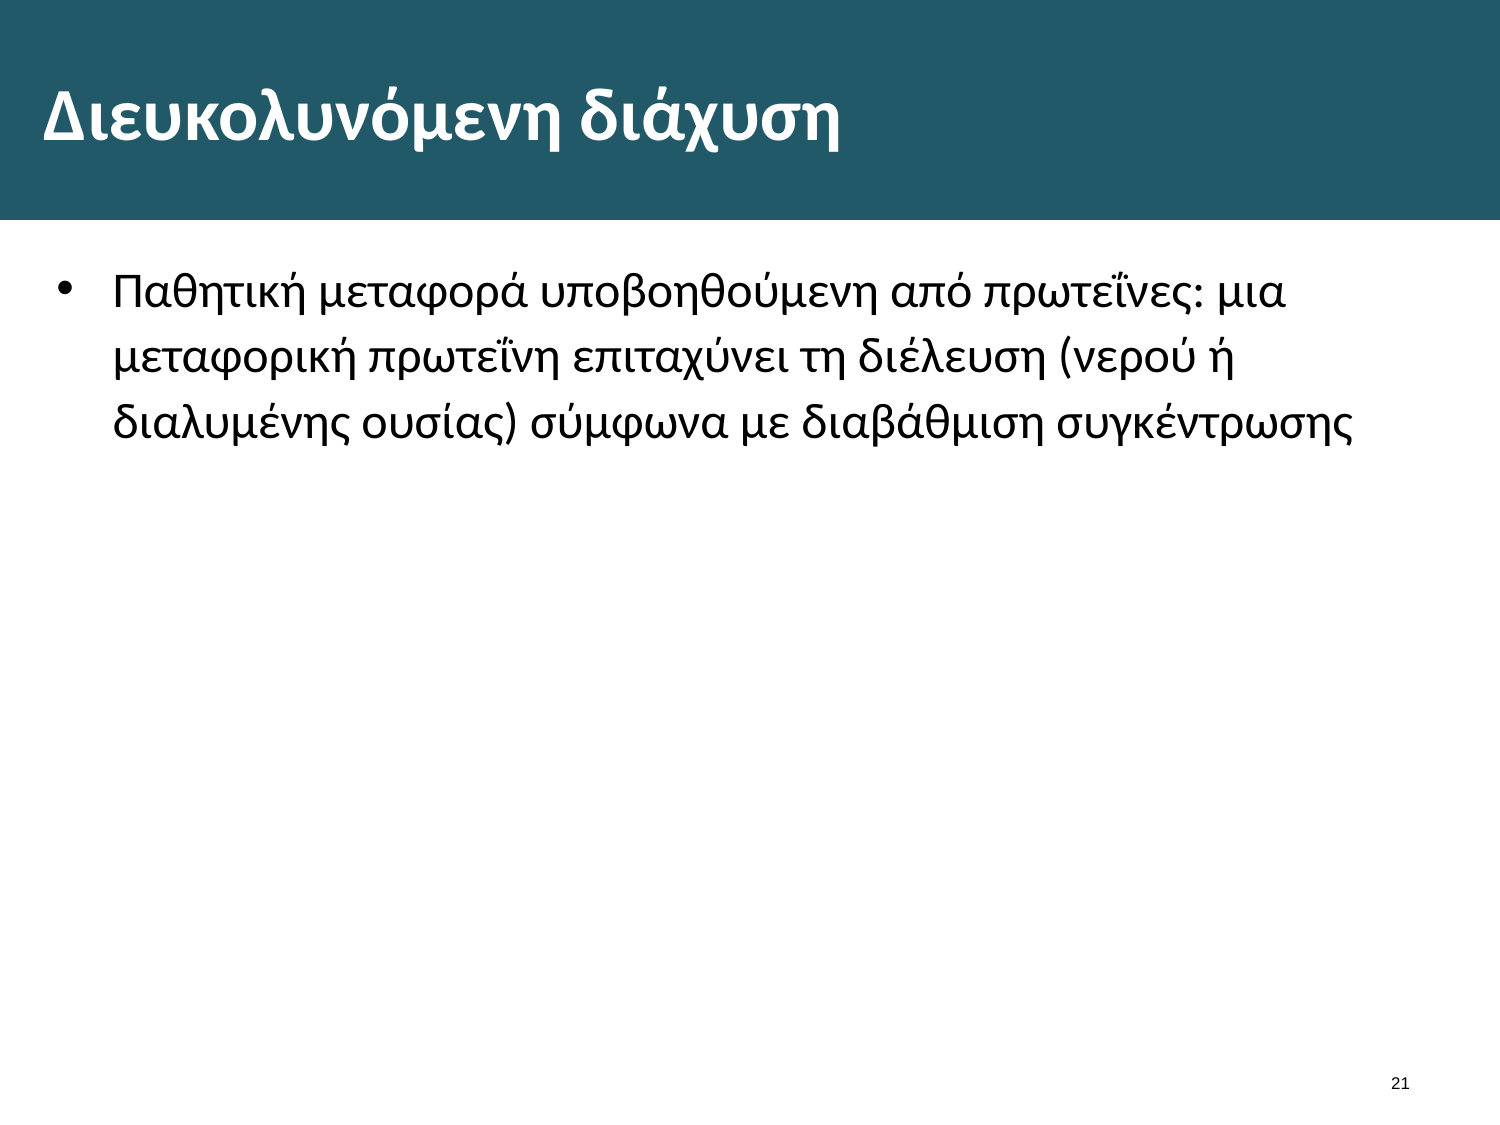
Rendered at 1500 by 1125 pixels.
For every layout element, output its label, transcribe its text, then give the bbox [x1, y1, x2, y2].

title Διευκολυνόμενη διάχυση [0, 0, 1500, 220]
slide_number 20 [1074, 1042, 1425, 1103]
list Παθητική μεταφορά υποβοηθούμενη από πρωτεΐνες: μια μεταφορική πρωτεΐνη επιταχύνει τη διέλευση (νερού ή διαλυμένης ουσίας) σύμφωνα με διαβάθμιση συγκέντρωσης [41, 243, 1459, 1083]
